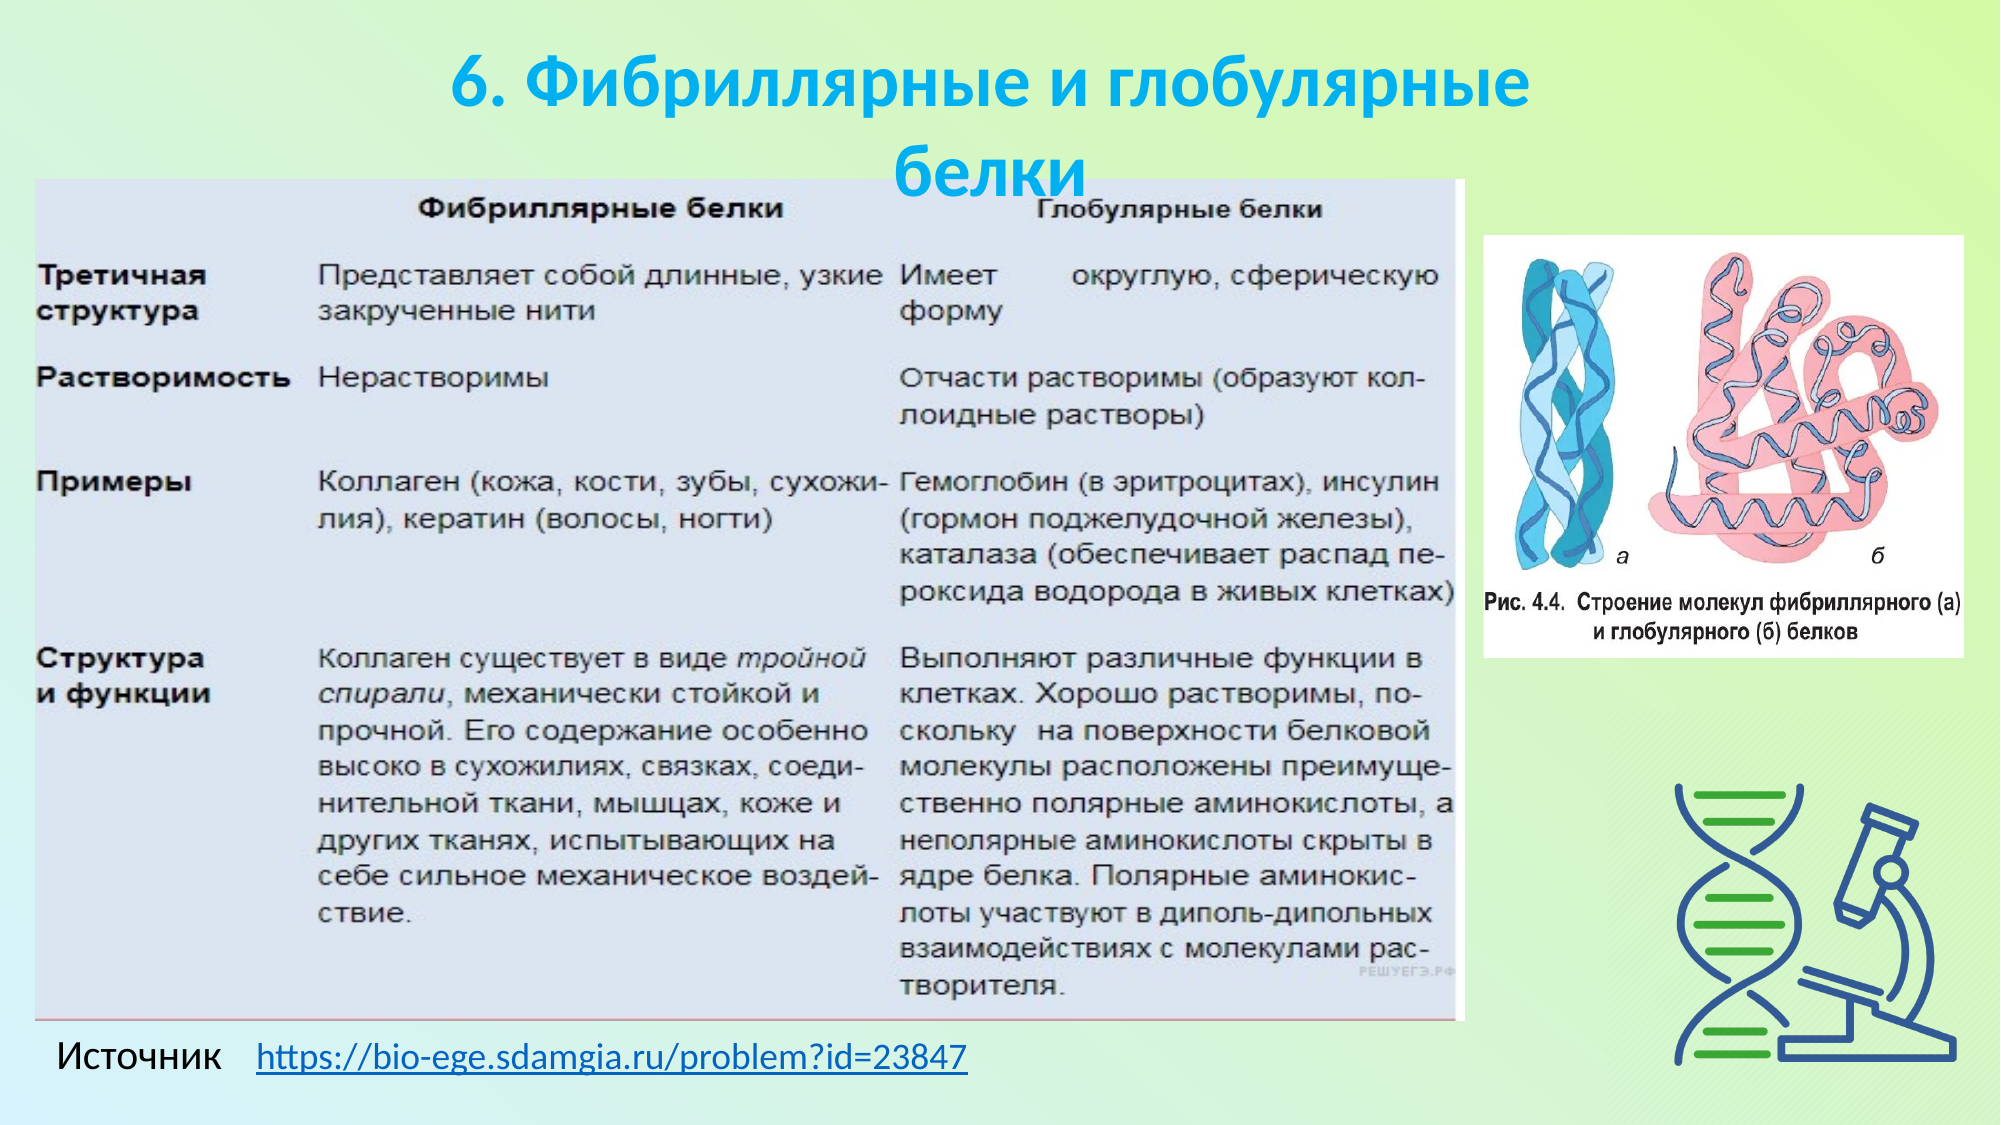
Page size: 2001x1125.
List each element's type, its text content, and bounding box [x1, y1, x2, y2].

text_box Источник https://bio-ege.sdamgia.ru/problem?id=23847 [41, 1021, 983, 1125]
picture [1483, 235, 1964, 658]
text_box 6. Фибриллярные и глобулярные белки [330, 23, 1653, 219]
picture [1606, 710, 2000, 1125]
picture [35, 179, 1465, 1021]
picture [906, 179, 920, 189]
